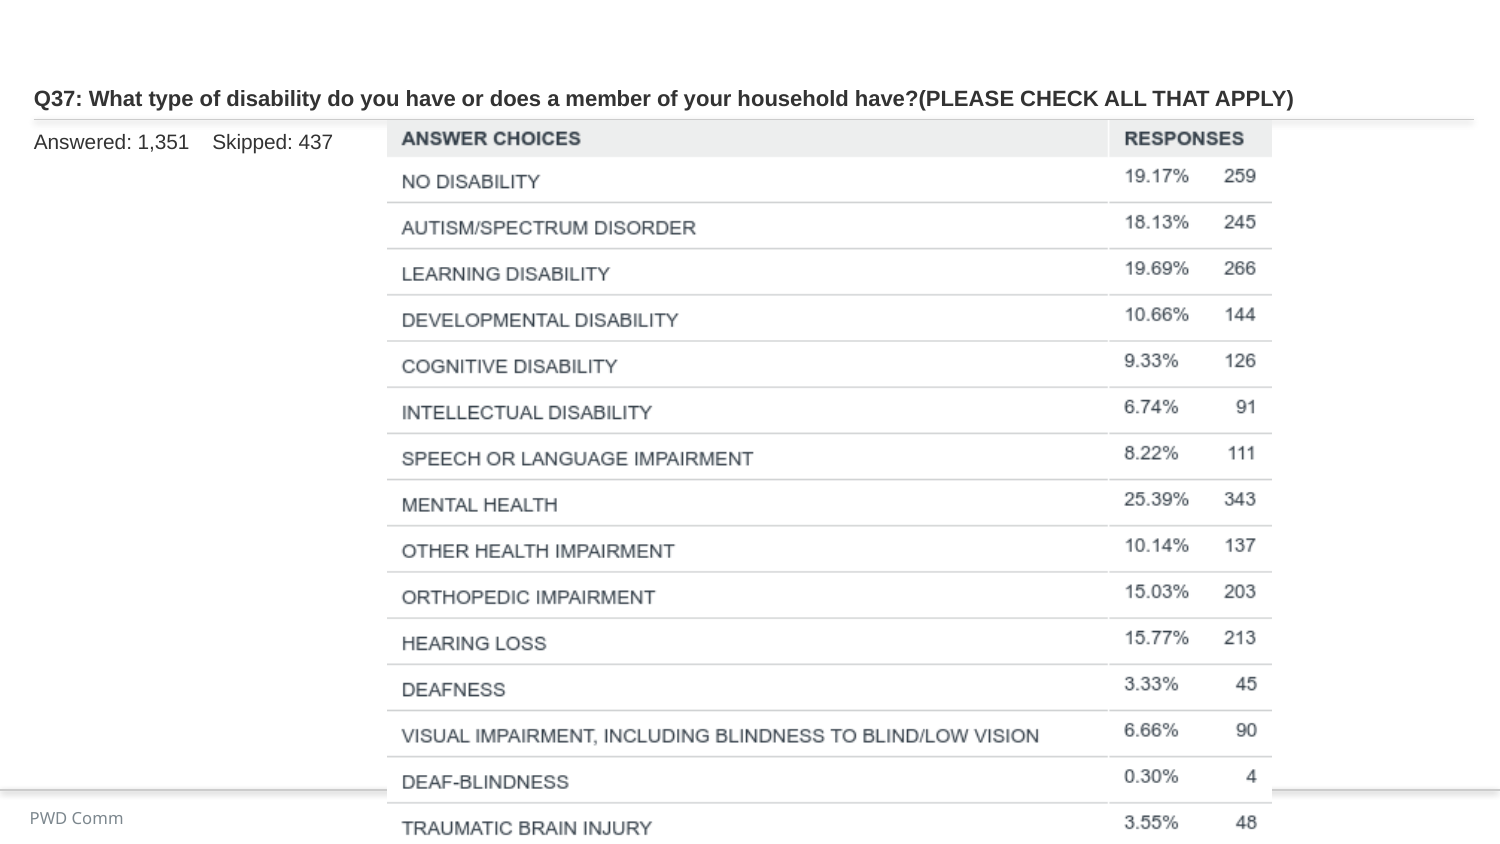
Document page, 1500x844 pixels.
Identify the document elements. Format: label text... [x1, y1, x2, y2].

list Answered: 1,351 Skipped: 437 [18, 120, 386, 162]
title Q37: What type of disability do you have or does a member of your household have?(PLEASE CHECK ALL THAT APPLY) [18, 54, 1369, 119]
picture [387, 120, 1272, 844]
